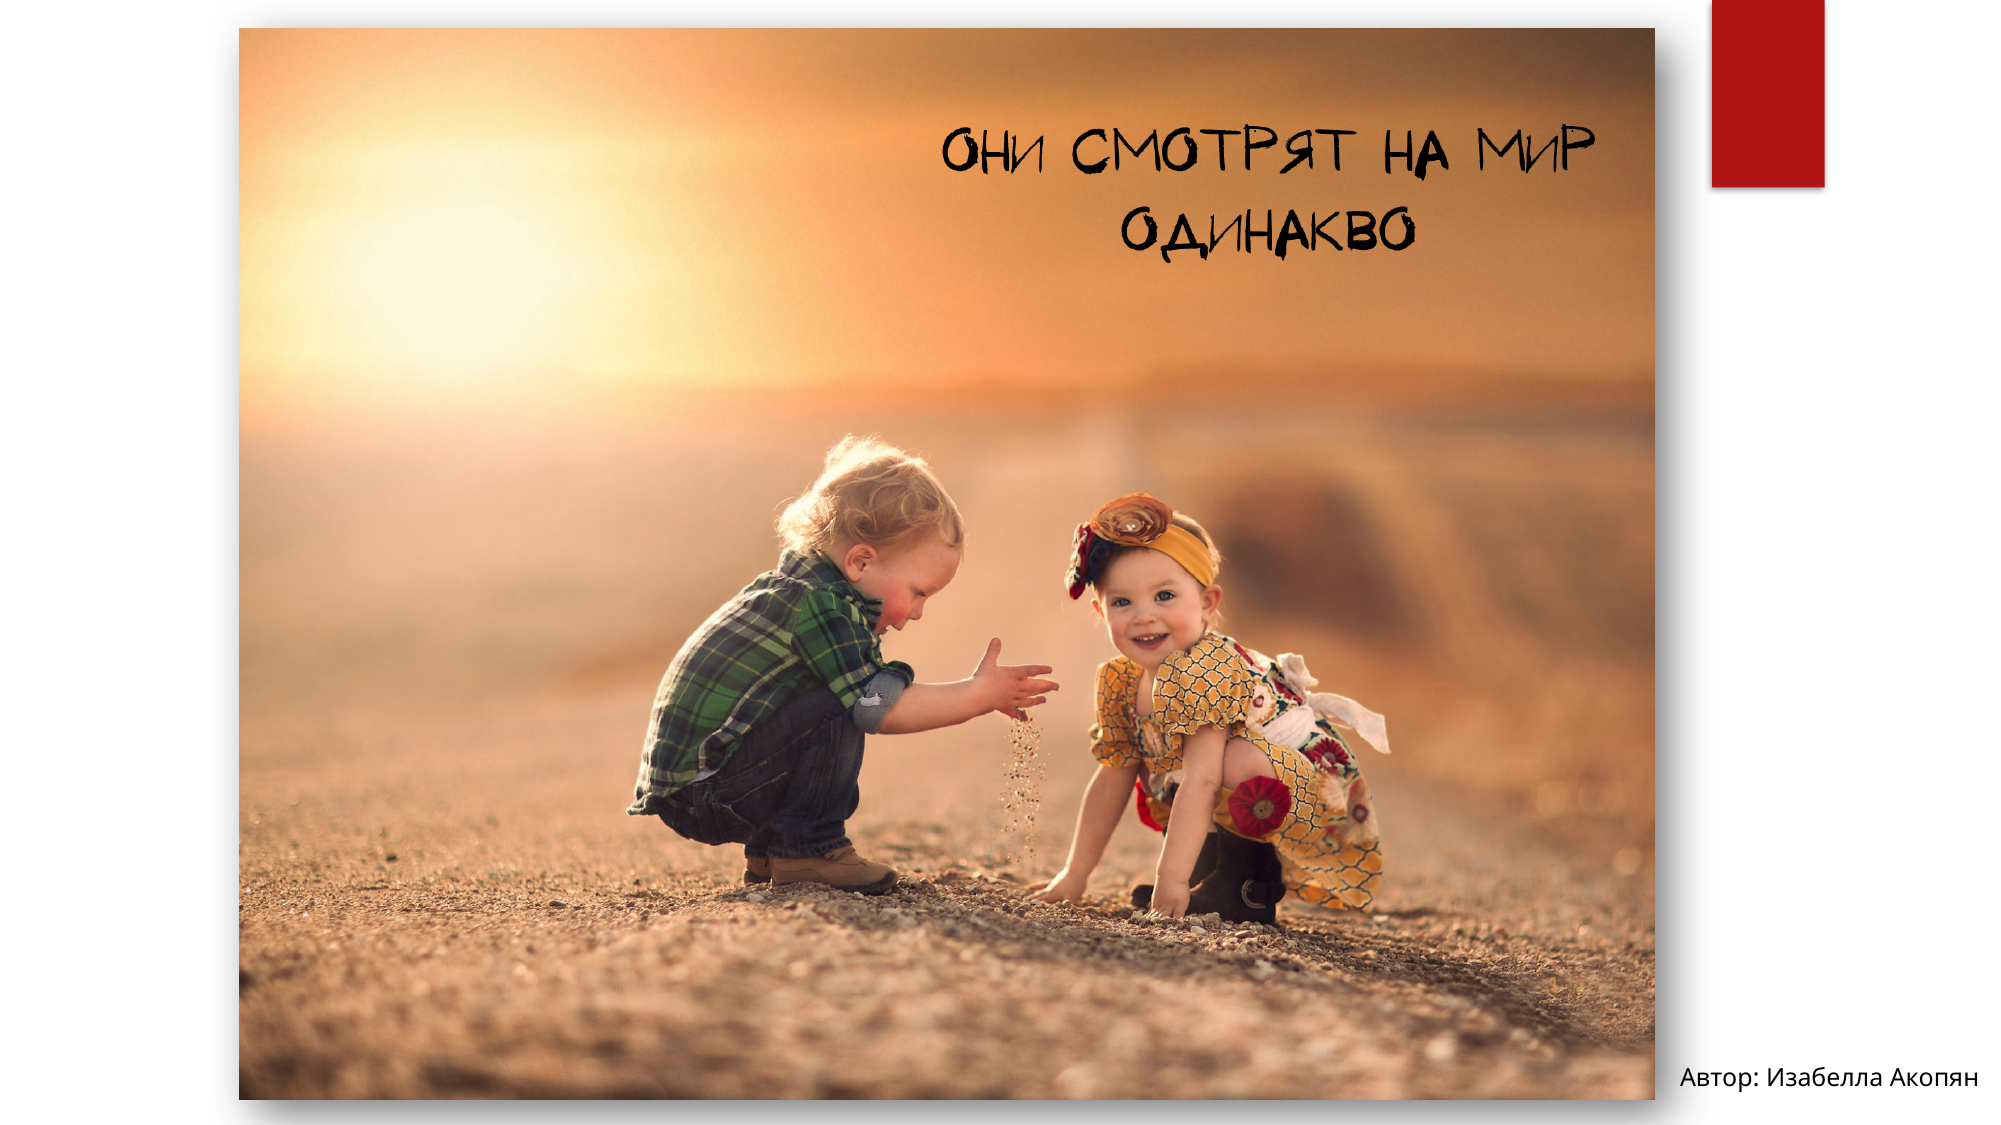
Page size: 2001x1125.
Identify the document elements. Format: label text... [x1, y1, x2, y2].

picture [239, 28, 1655, 1101]
text_box Автор: Изабелла Акопян [1665, 1054, 1995, 1100]
